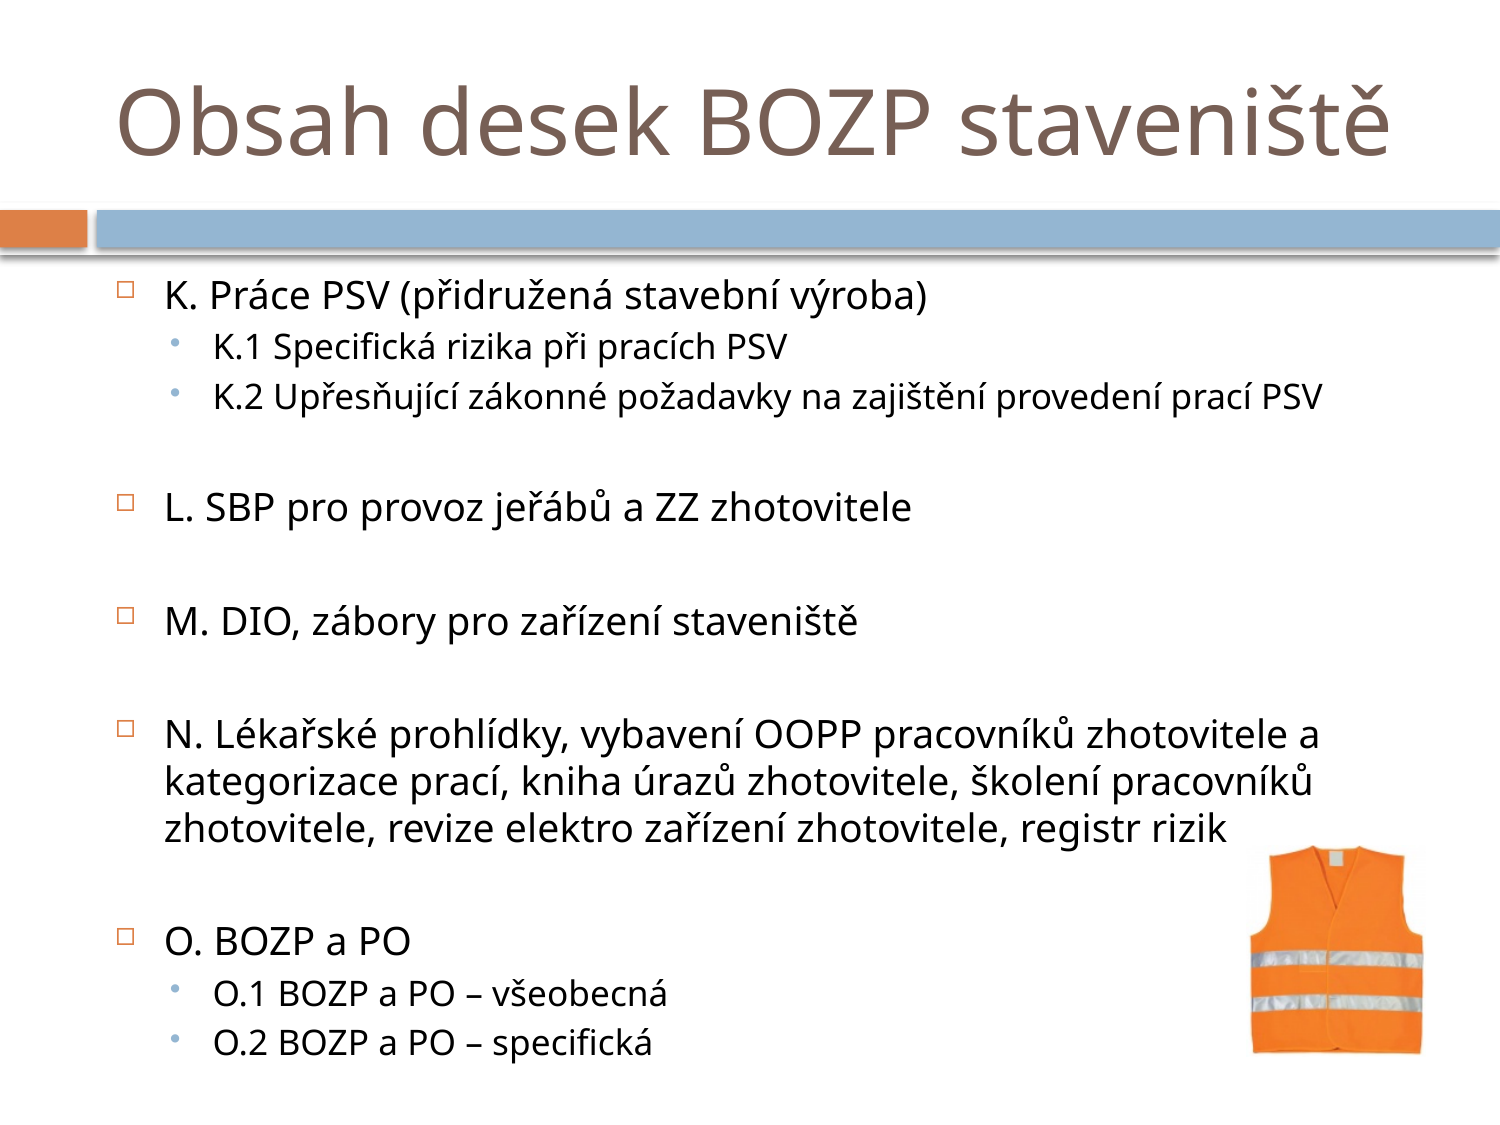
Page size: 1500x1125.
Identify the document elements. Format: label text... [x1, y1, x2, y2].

list K. Práce PSV (přidružená stavební výroba) K.1 Specifická rizika při pracích PSV K.2 Upřesňující zákonné požadavky na zajištění provedení prací PSV L. SBP pro provoz jeřábů a ZZ zhotovitele M. DIO, zábory pro zařízení staveniště N. Lékařské prohlídky, vybavení OOPP pracovníků zhotovitele a kategorizace prací, kniha úrazů zhotovitele, školení pracovníků zhotovitele, revize elektro zařízení zhotovitele, registr rizik O. BOZP a PO O.1 BOZP a PO – všeobecná O.2 BOZP a PO – specifická [100, 262, 1438, 1083]
title Obsah desek BOZP staveniště [99, 37, 1438, 200]
picture [1245, 845, 1426, 1058]
